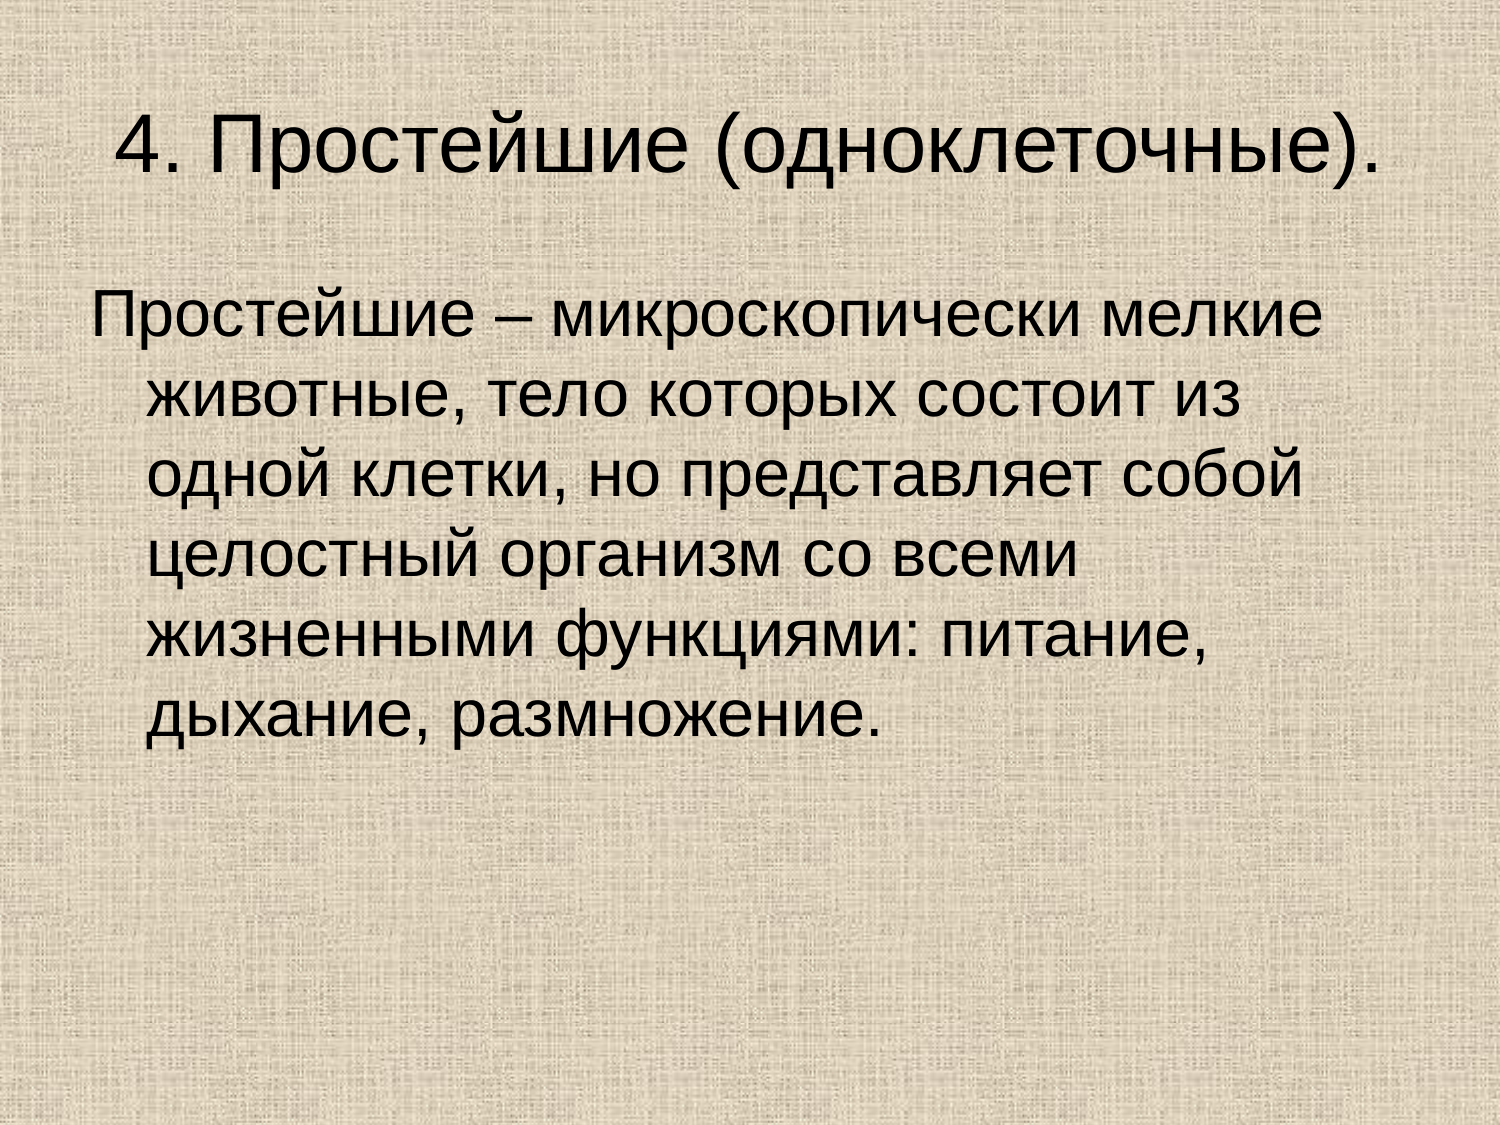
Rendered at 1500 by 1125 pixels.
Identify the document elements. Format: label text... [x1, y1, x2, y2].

title 4. Простейшие (одноклеточные). [75, 45, 1425, 233]
picture [0, 0, 1500, 1125]
list Простейшие – микроскопически мелкие животные, тело которых состоит из одной клетки, но представляет собой целостный организм со всеми жизненными функциями: питание, дыхание, размножение. [75, 262, 1425, 1005]
